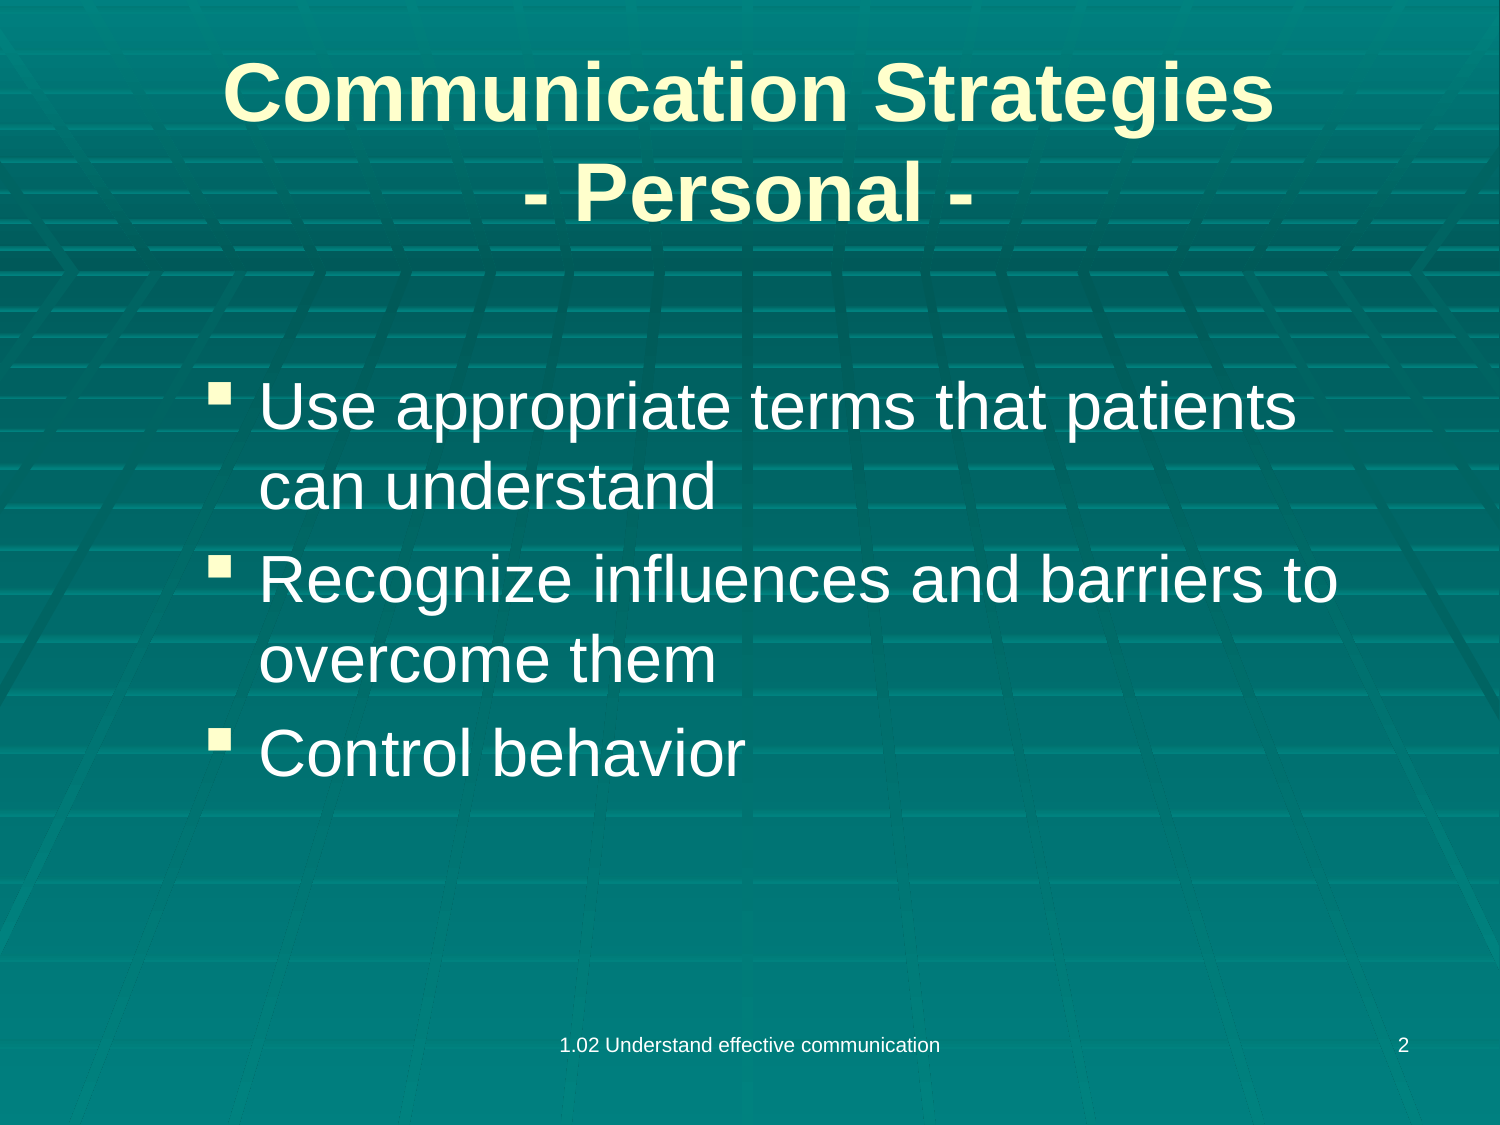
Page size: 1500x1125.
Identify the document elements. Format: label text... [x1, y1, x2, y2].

list Use appropriate terms that patients can understand Recognize influences and barriers to overcome them Control behavior [187, 261, 1425, 1001]
footer 1.02 Understand effective communication [512, 1023, 988, 1103]
title Communication Strategies - Personal - [74, 44, 1425, 233]
slide_number 2 [1074, 1023, 1425, 1103]
